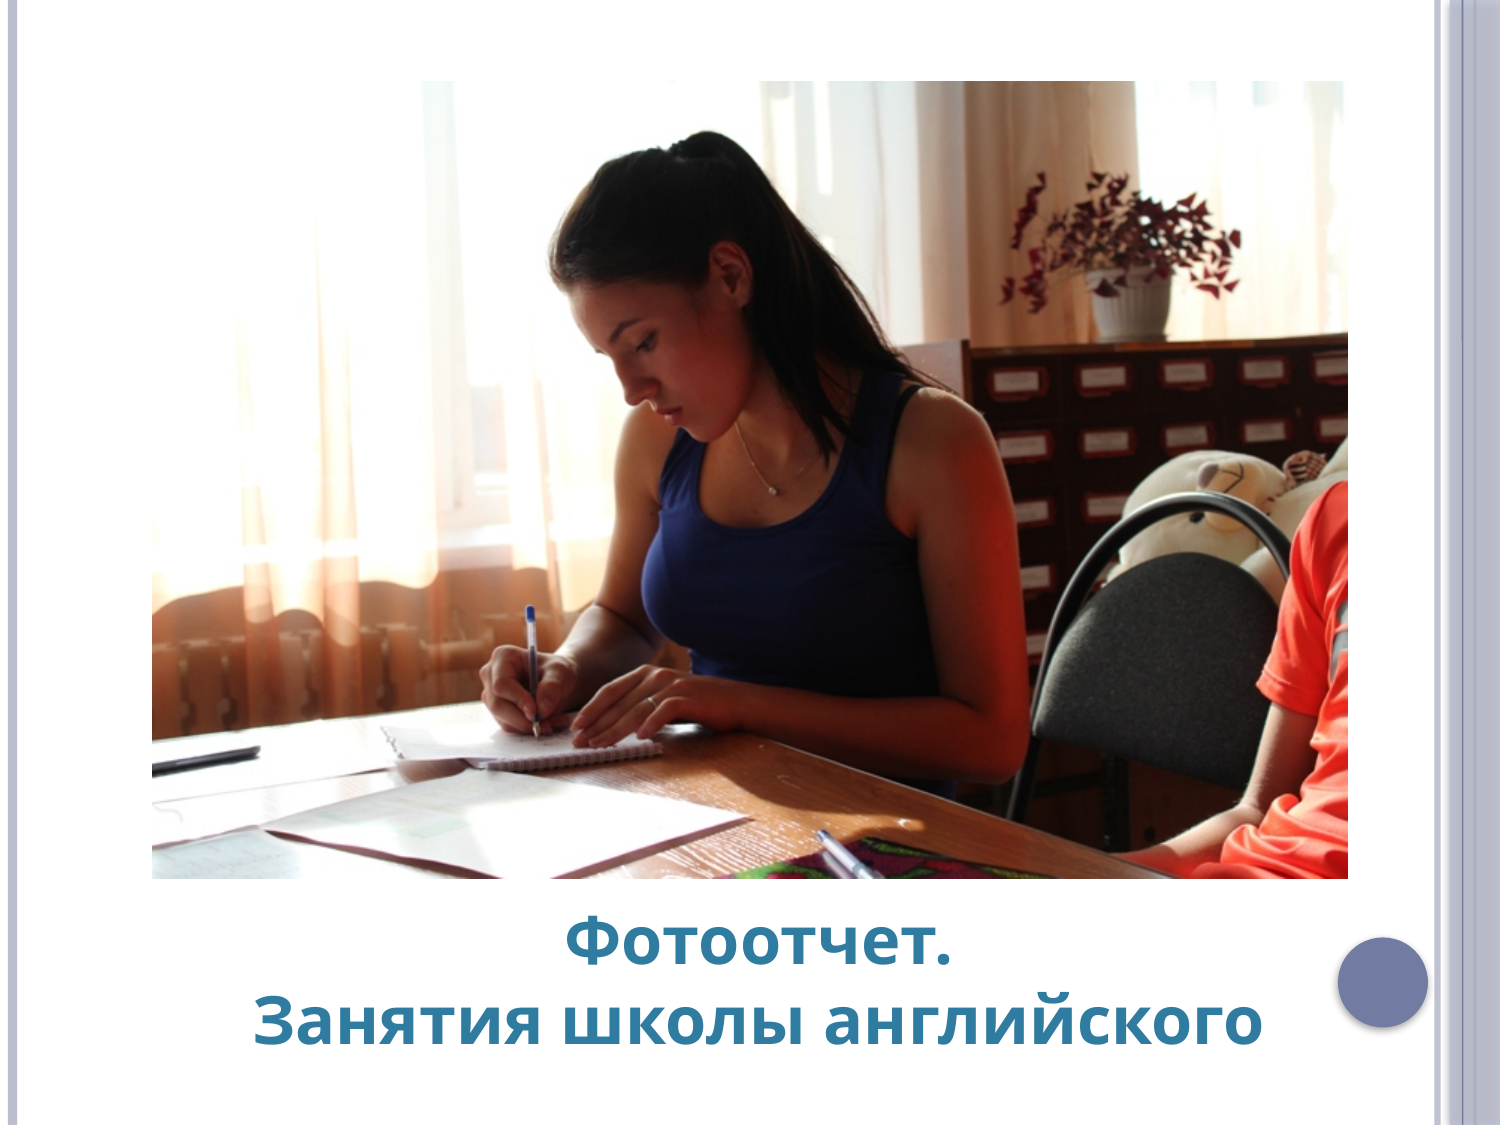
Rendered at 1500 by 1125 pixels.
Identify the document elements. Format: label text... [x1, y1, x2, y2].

text_box Фотоотчет. Занятия школы английского [237, 890, 1281, 1066]
picture [151, 81, 1349, 879]
